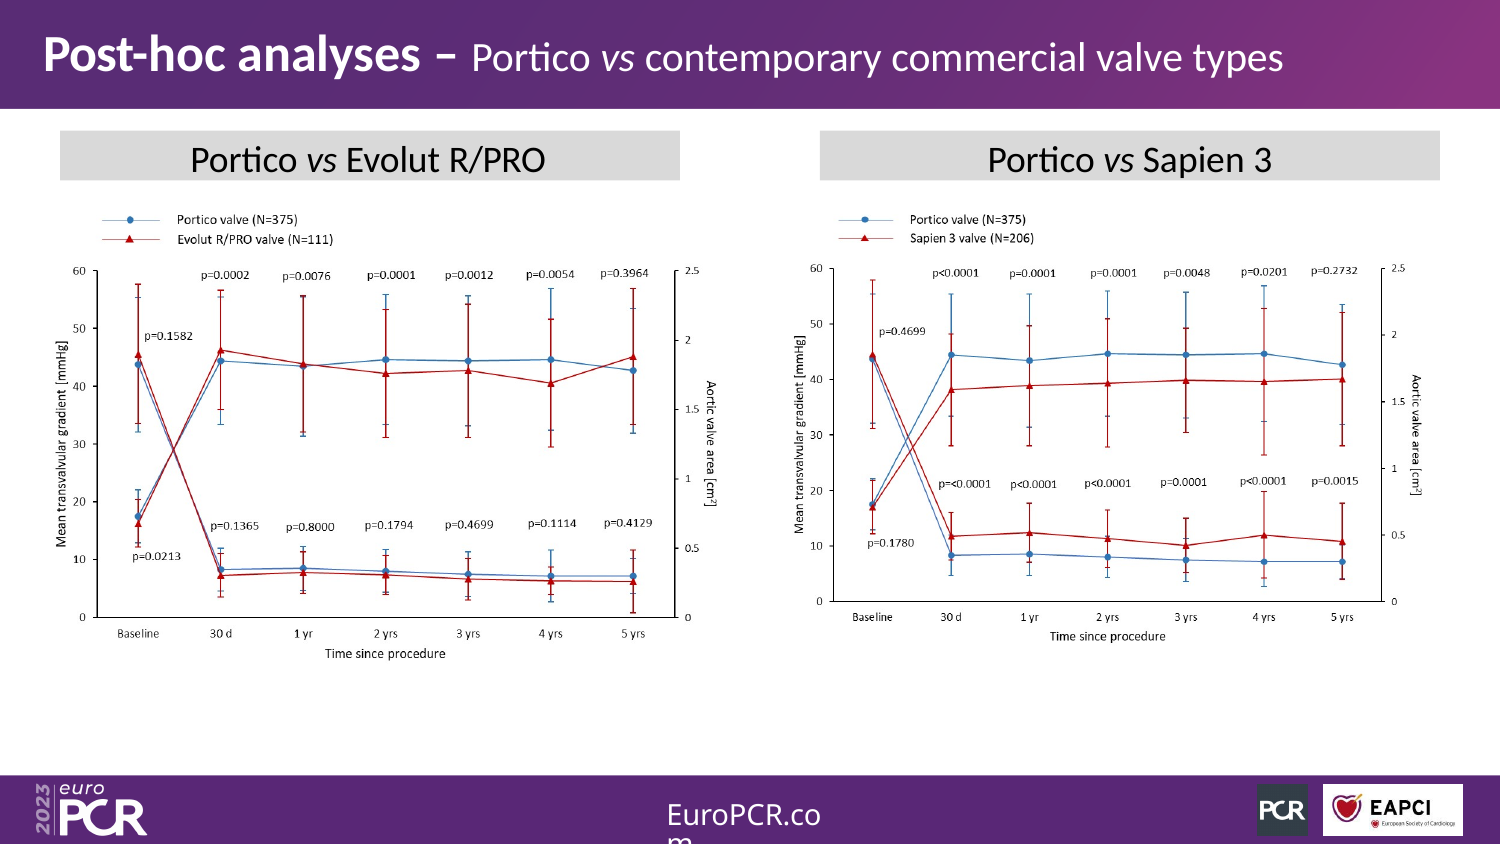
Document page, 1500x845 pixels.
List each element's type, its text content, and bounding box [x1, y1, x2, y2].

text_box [9, 205, 1464, 698]
footer EuroPCR.com [664, 801, 825, 845]
title Post-hoc analyses – Portico vs contemporary commercial valve types [41, 0, 1459, 161]
text_box Portico vs Sapien 3 [819, 130, 1440, 181]
text_box Portico vs Evolut R/PRO [60, 130, 680, 181]
picture [0, 0, 1500, 844]
